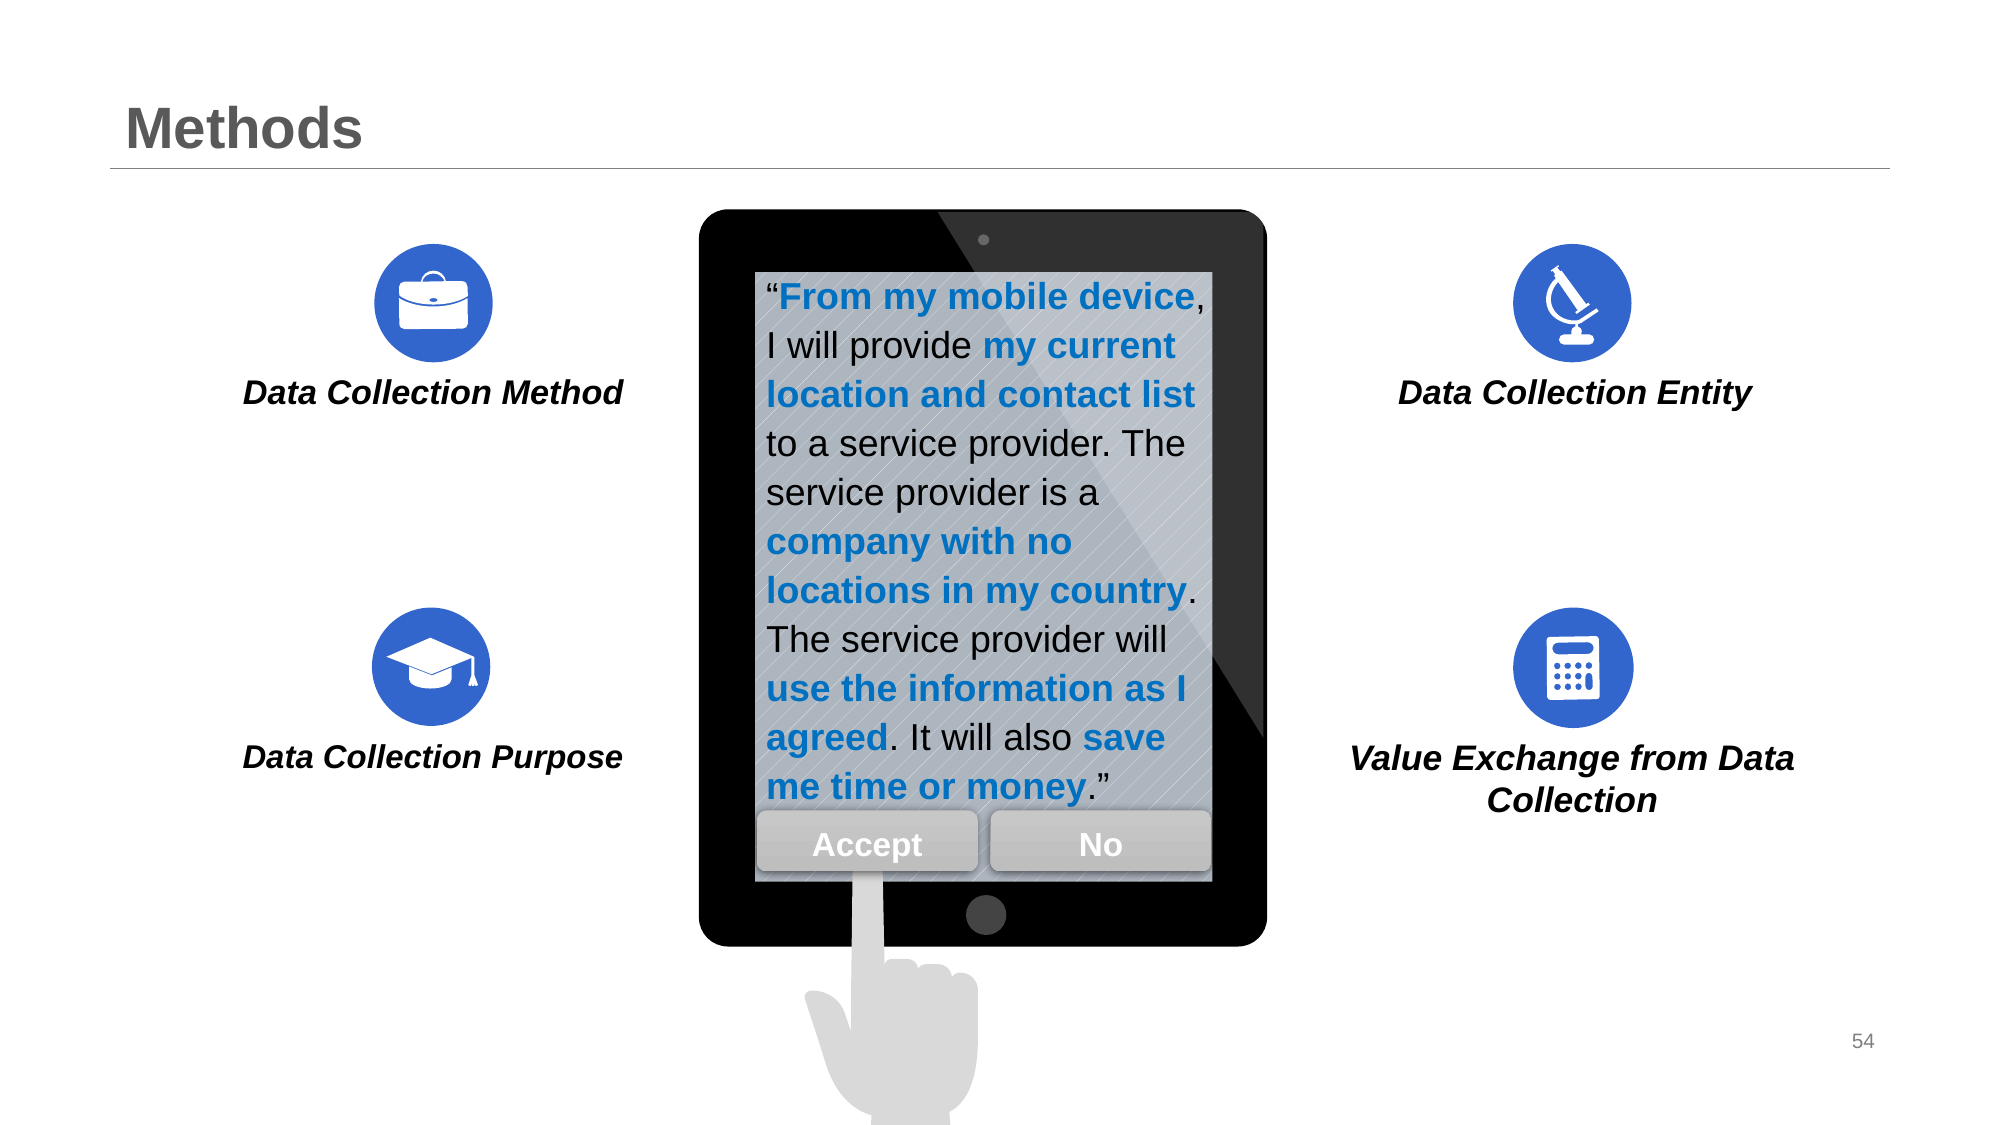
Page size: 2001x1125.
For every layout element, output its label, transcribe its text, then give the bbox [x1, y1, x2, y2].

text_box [226, 209, 1889, 1125]
title Methods [109, 0, 1890, 169]
